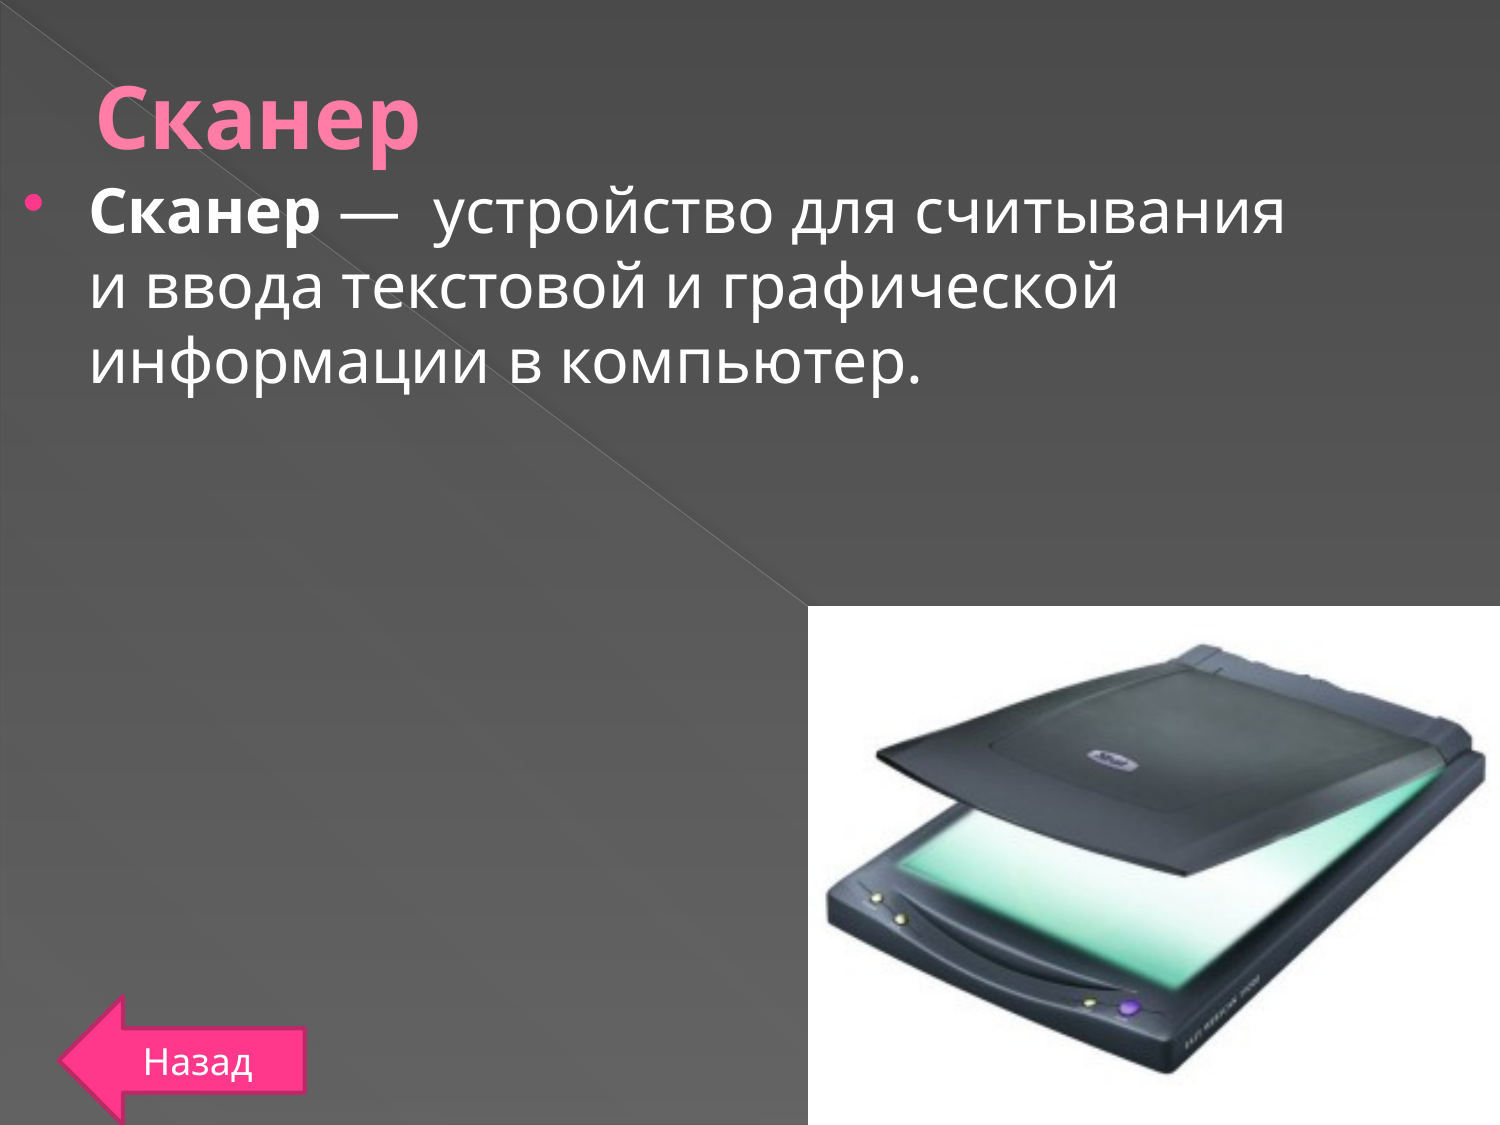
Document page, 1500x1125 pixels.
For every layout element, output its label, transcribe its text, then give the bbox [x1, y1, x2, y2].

list Сканер — устройство для считывания и ввода текстовой и графической информации в компьютер. [0, 164, 1350, 914]
title Сканер [0, 0, 1350, 164]
picture [808, 606, 1500, 1125]
text_box Назад [56, 994, 307, 1125]
